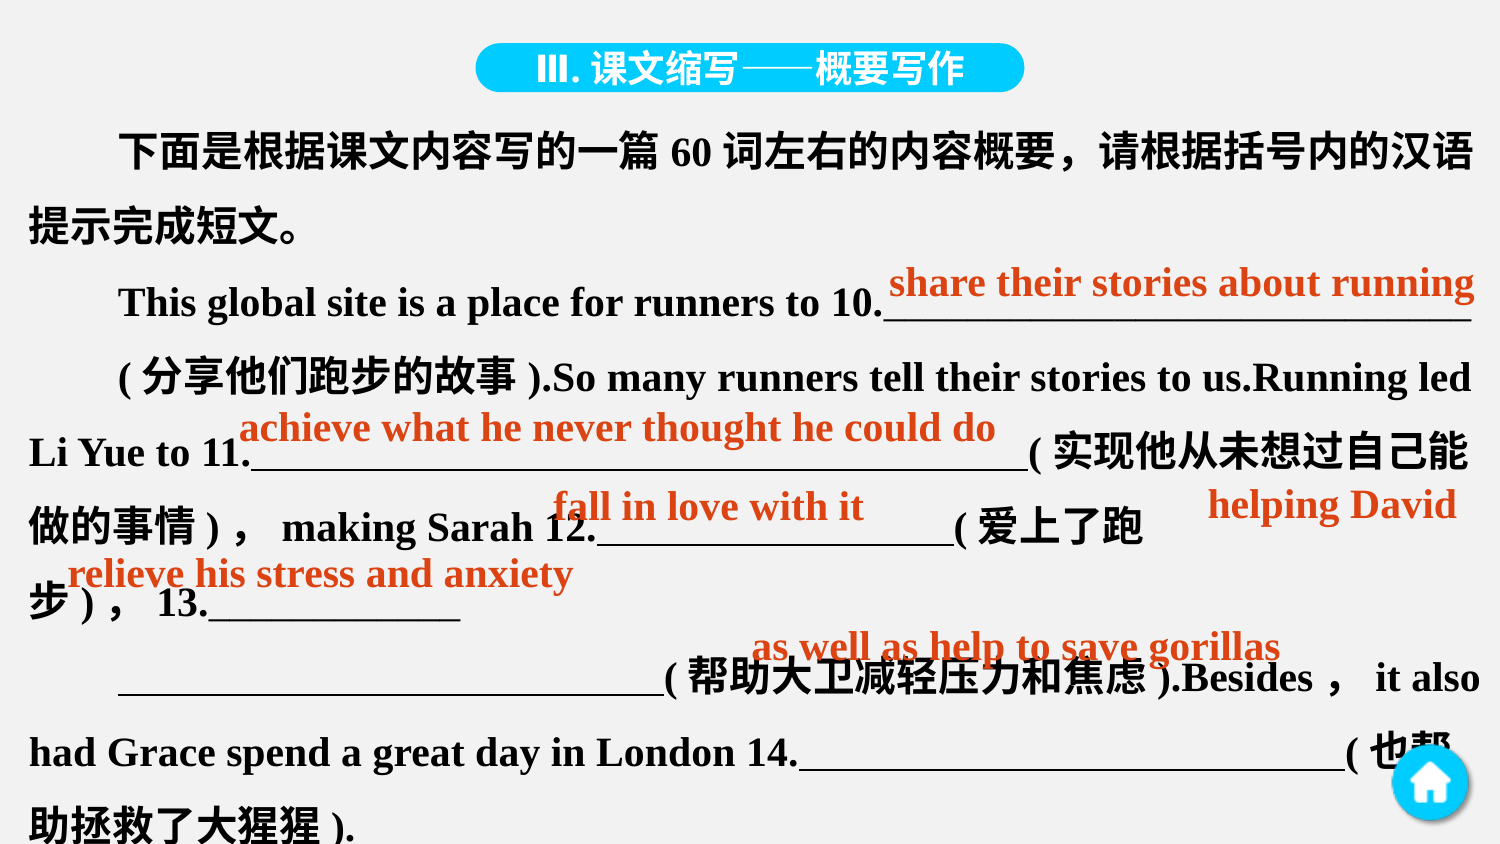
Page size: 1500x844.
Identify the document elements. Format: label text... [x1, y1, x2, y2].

text_box helping David [1196, 471, 1469, 533]
picture [1389, 741, 1478, 830]
text_box fall in love with it [542, 473, 877, 535]
text_box share their stories about running [878, 248, 1500, 310]
text_box relieve his stress and anxiety [55, 540, 586, 602]
text_box 下面是根据课文内容写的一篇60词左右的内容概要，请根据括号内的汉语提示完成短文。 This global site is a place for runners to 10.____________________________ (分享他们跑步的故事).So many runners tell their stories to us.Running led Li Yue to 11. (实现他从未想过自己能做的事情)，making Sarah 12. (爱上了跑步)，13.____________ (帮助大卫减轻压力和焦虑).Besides，it also had Grace spend a great day in London 14. (也帮助拯救了大猩猩). [17, 94, 1495, 844]
text_box achieve what he never thought he could do [227, 394, 1043, 456]
text_box as well as help to save gorillas [740, 613, 1293, 675]
text_box Ⅲ.课文缩写——概要写作 [473, 41, 1027, 95]
